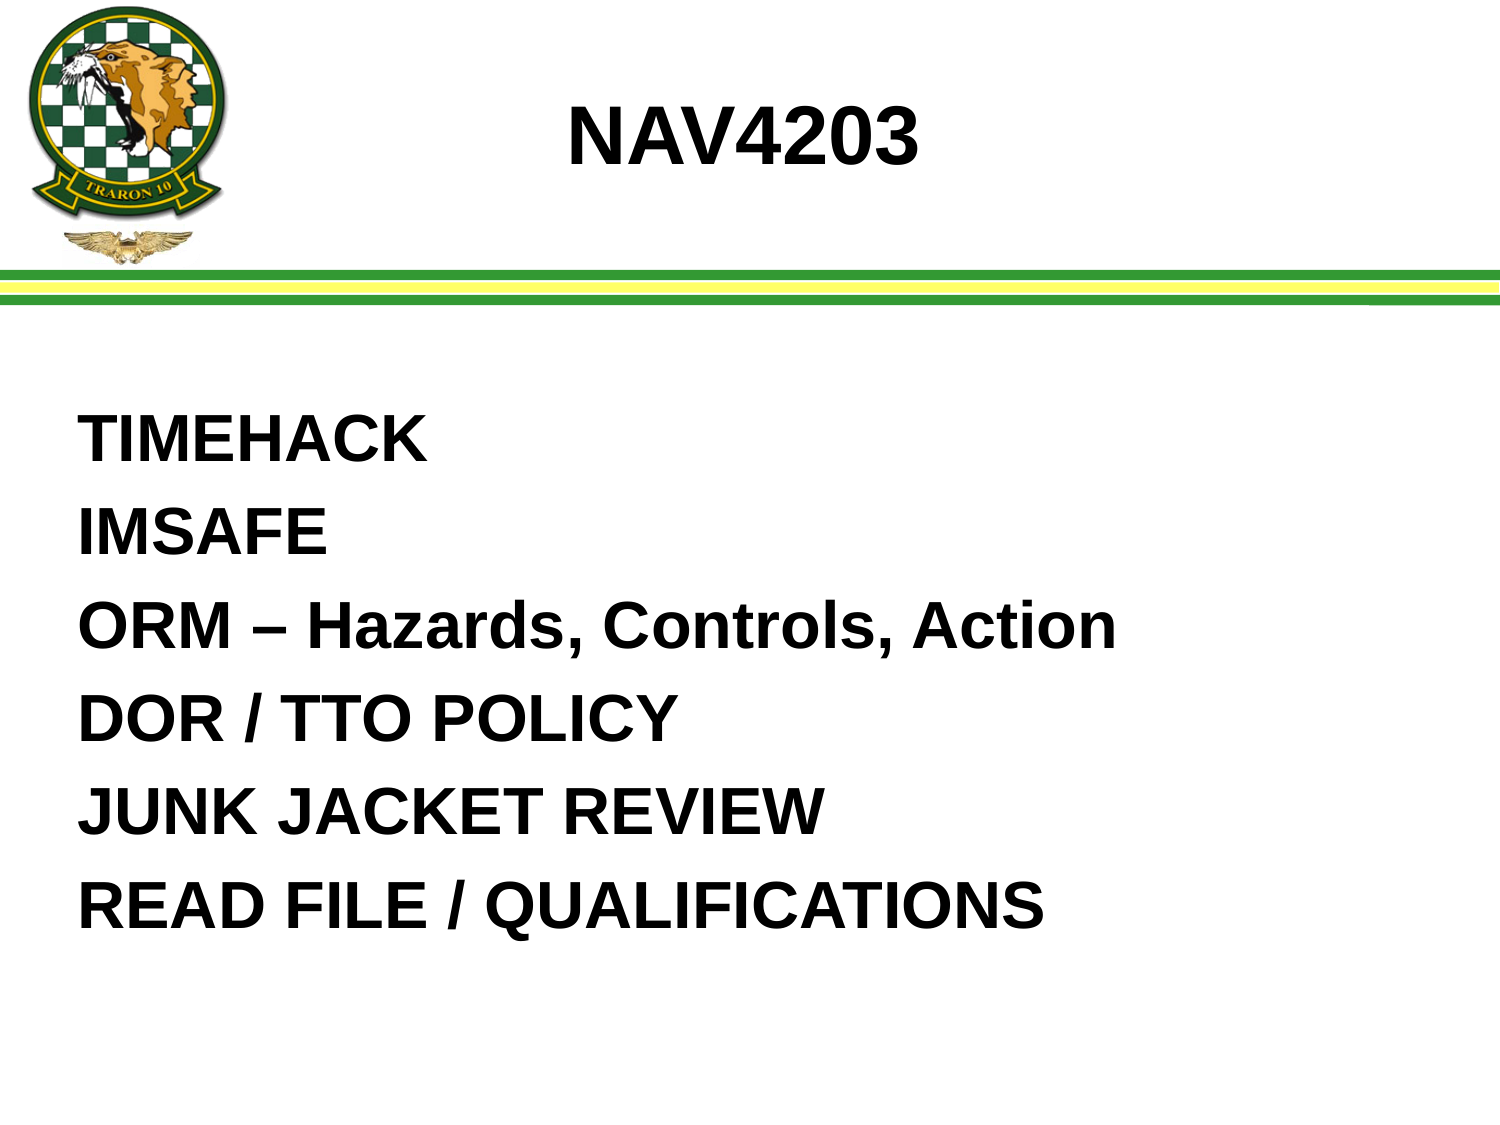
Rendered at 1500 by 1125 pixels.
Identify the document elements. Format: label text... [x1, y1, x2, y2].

picture [24, 0, 231, 268]
text_box TIMEHACK IMSAFE ORM – Hazards, Controls, Action DOR / TTO POLICY JUNK JACKET REVIEW READ FILE / QUALIFICATIONS [62, 387, 1300, 1063]
title NAV4203 [162, 37, 1325, 225]
